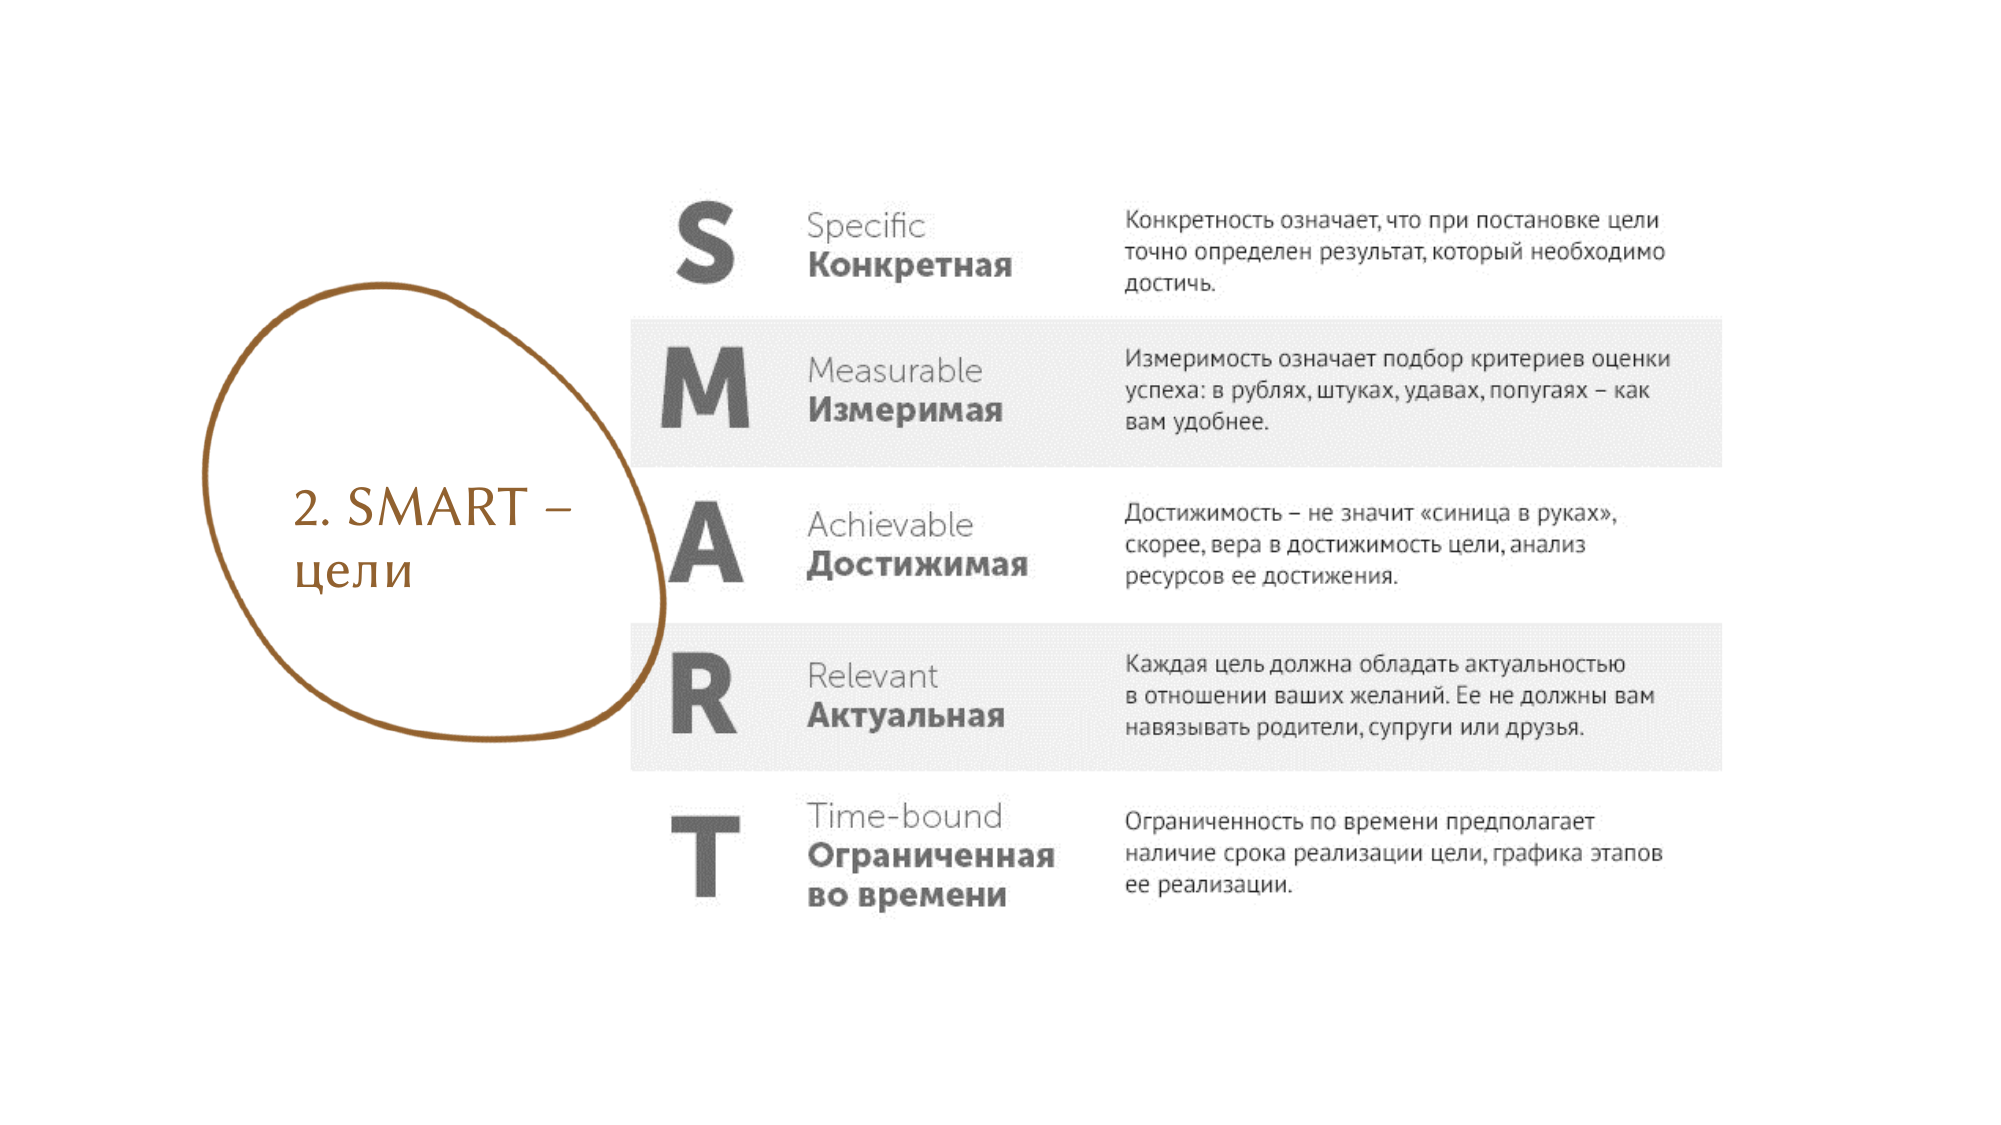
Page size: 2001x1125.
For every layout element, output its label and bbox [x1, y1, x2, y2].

list [630, 187, 1723, 936]
picture [150, 187, 695, 833]
